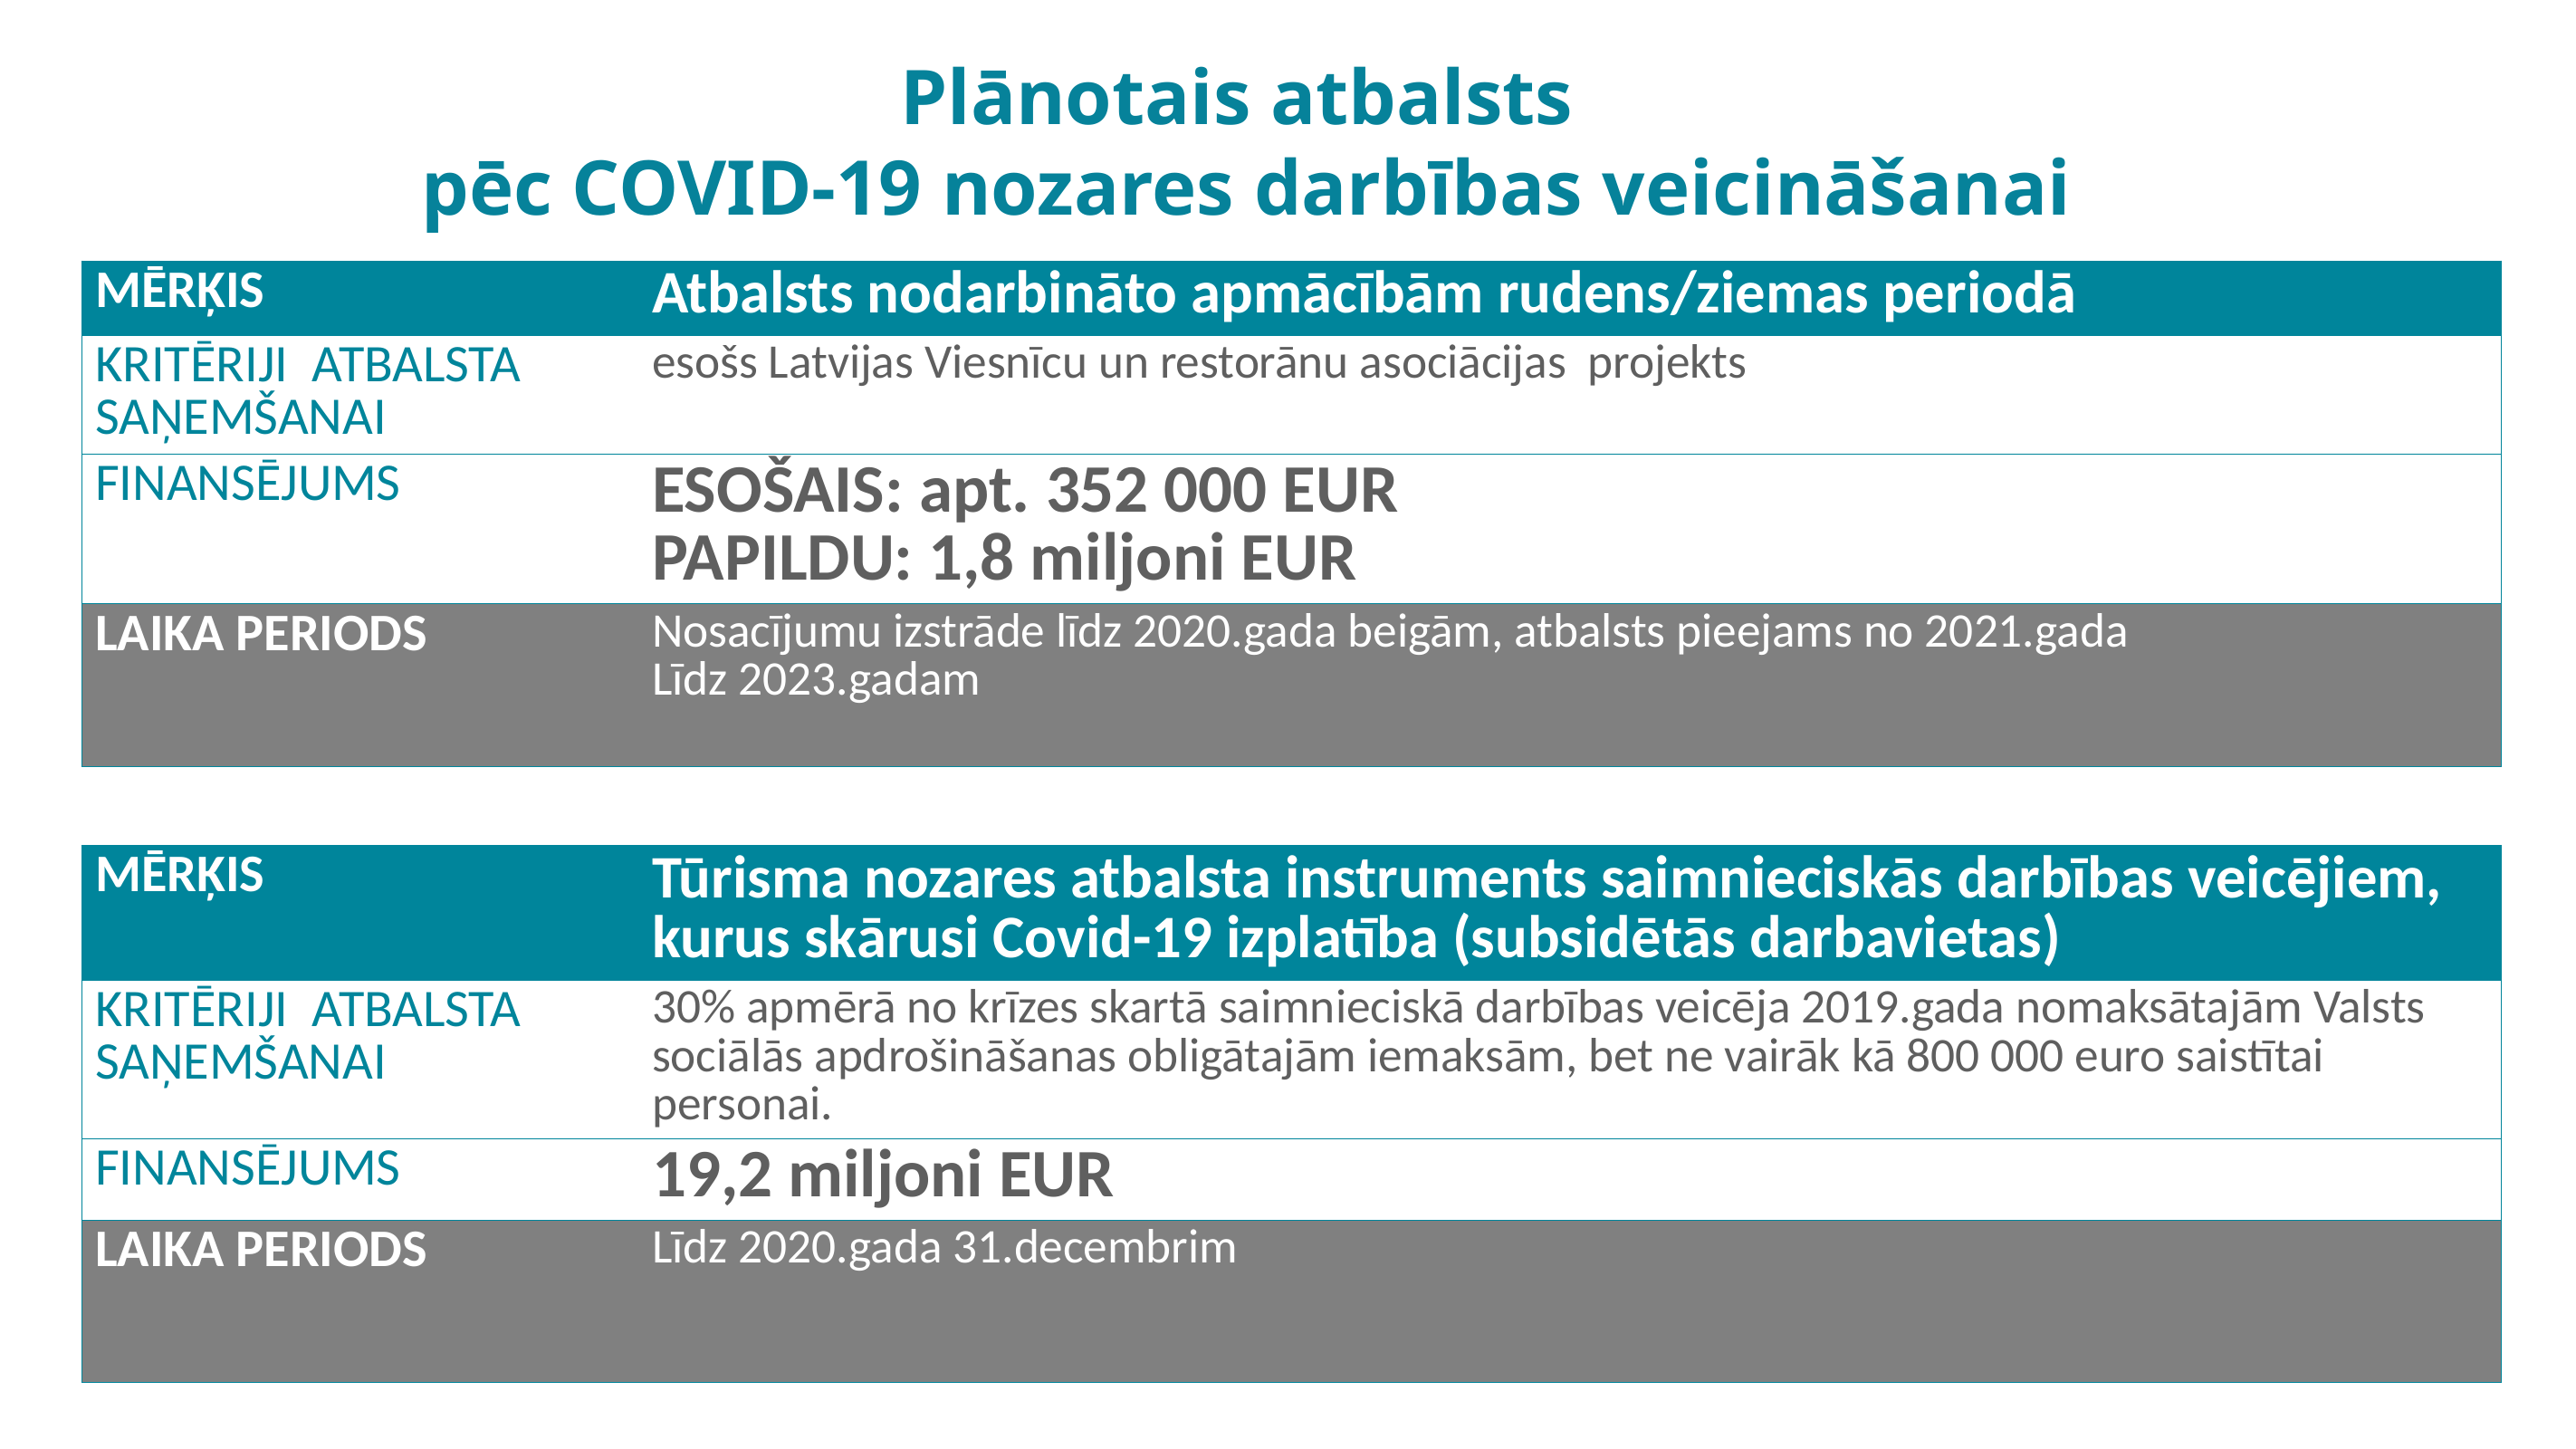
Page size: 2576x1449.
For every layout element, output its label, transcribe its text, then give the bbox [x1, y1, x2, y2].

table_cell Kritēriji atbalsta saņemšanai [82, 336, 638, 454]
table_cell 19,2 miljoni EUR [638, 1139, 2501, 1220]
table_cell 30% apmērā no krīzes skartā saimnieciskā darbības veicēja 2019.gada nomaksātajām Valsts sociālās apdrošināšanas obligātajām iemaksām, bet ne vairāk kā 800 000 euro saistītai personai. [638, 981, 2501, 1138]
table_header Tūrisma nozares atbalsta instruments saimnieciskās darbības veicējiem, kurus skārusi Covid-19 izplatība (subsidētās darbavietas) [638, 846, 2501, 980]
table_cell Kritēriji atbalsta saņemšanai [82, 981, 638, 1138]
table_cell ESOŠAIS: apt. 352 000 EUR PAPILDU: 1,8 miljoni EUR [638, 455, 2501, 603]
table_cell Laika periods [82, 1221, 638, 1382]
title Plānotais atbalsts pēc COVID-19 nozares darbības veicināšanai [0, 0, 2495, 281]
table_cell Līdz 2020.gada 31.decembrim [638, 1221, 2501, 1382]
table_cell Laika periods [82, 604, 638, 766]
table_header Atbalsts nodarbināto apmācībām rudens/ziemas periodā [638, 262, 2501, 335]
table_cell FinansēJUMS [82, 1139, 638, 1220]
table_header Mērķis [82, 262, 638, 335]
table_header Mērķis [82, 846, 638, 980]
table_cell Nosacījumu izstrāde līdz 2020.gada beigām, atbalsts pieejams no 2021.gada Līdz 2023.gadam [638, 604, 2501, 766]
table_cell esošs Latvijas Viesnīcu un restorānu asociācijas projekts [638, 336, 2501, 454]
table_cell FinansēJUMS [82, 455, 638, 603]
